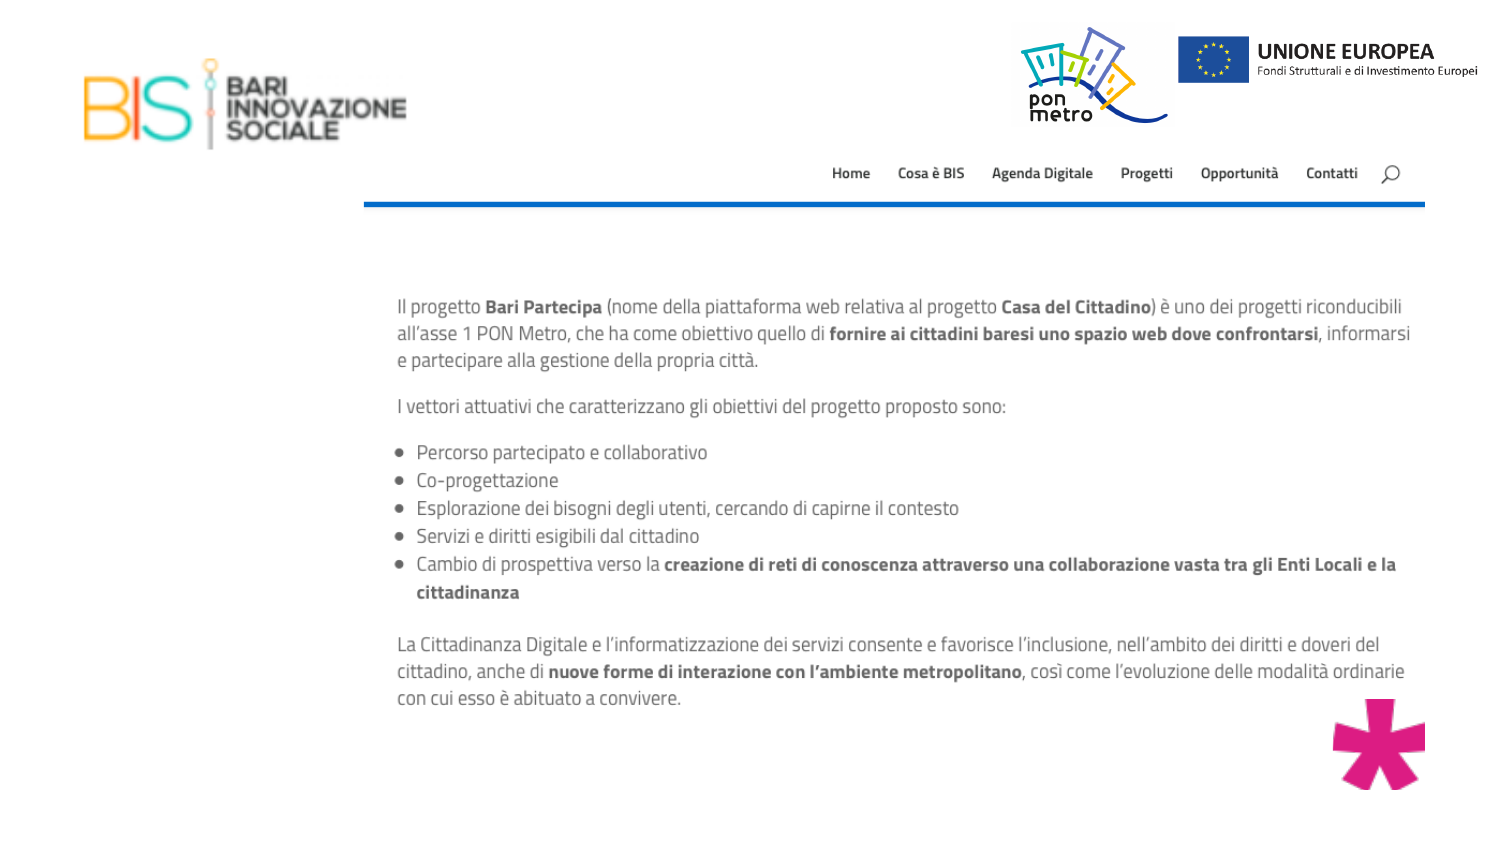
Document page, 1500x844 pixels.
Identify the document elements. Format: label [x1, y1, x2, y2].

list [363, 164, 1426, 721]
picture [74, 57, 426, 156]
picture [1332, 699, 1426, 790]
picture [1011, 22, 1491, 127]
